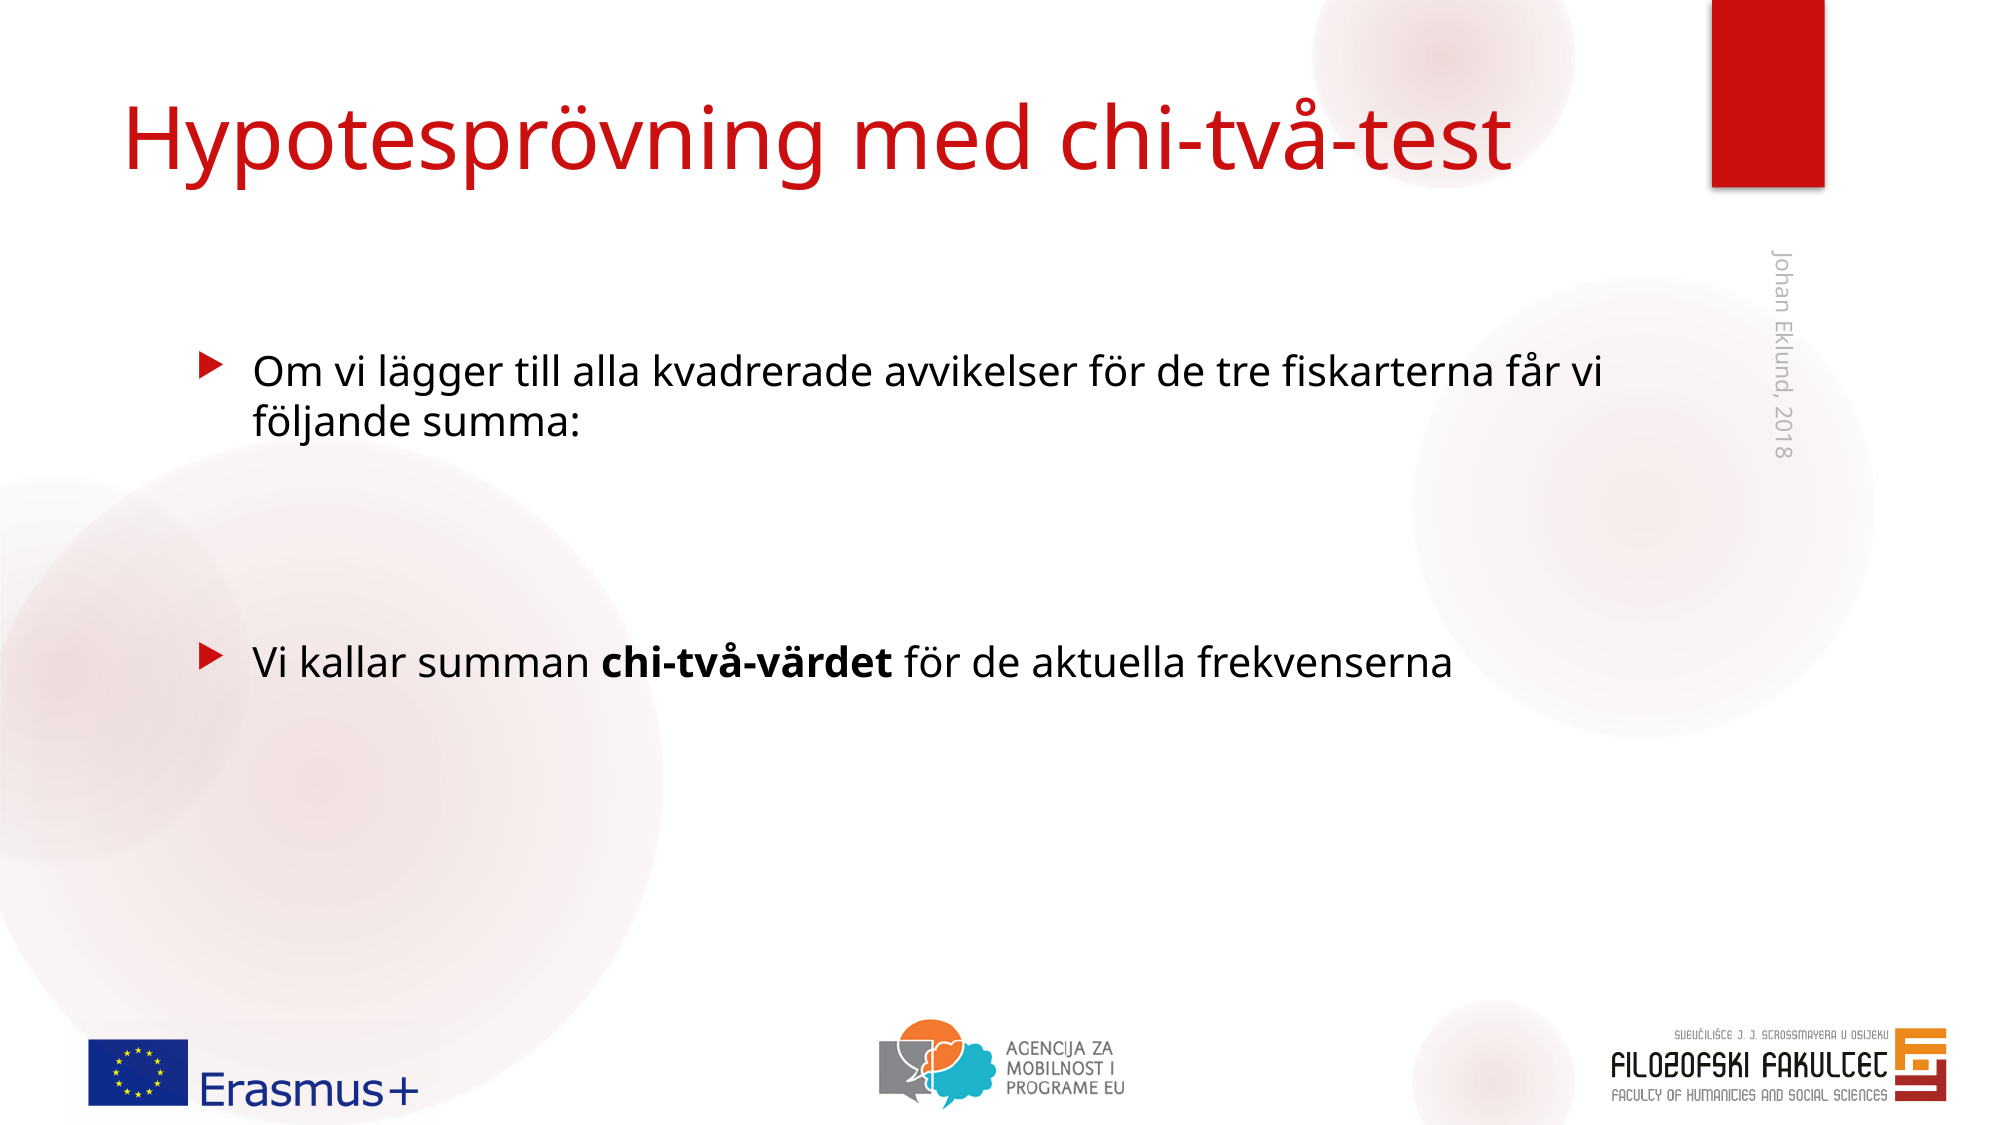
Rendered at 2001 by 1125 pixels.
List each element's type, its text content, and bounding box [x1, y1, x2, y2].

picture [879, 999, 1140, 1125]
title Hypotesprövning med chi-två-test [106, 74, 1649, 304]
picture [69, 1020, 437, 1125]
footer Johan Eklund, 2018 [1760, 237, 1811, 871]
picture [1610, 1017, 1951, 1112]
